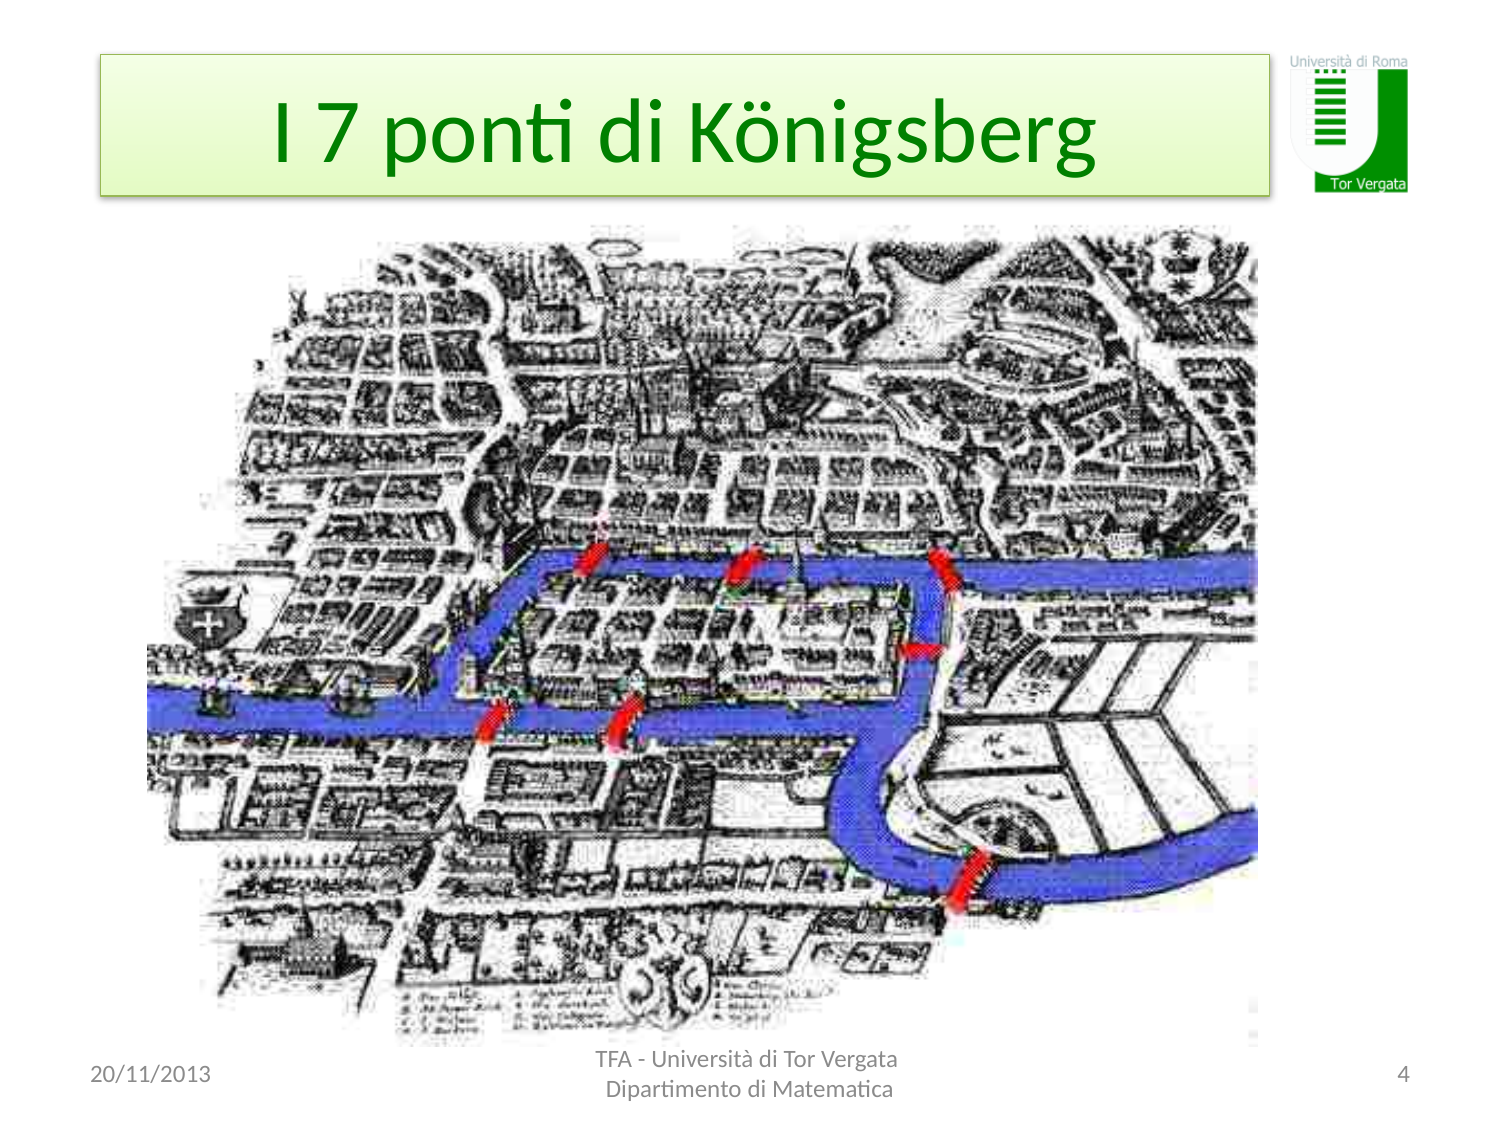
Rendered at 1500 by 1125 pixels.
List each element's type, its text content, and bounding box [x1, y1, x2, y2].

picture [147, 208, 1259, 1047]
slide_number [75, 1042, 425, 1103]
picture [1289, 50, 1412, 197]
footer TFA - Università di Tor Vergata Dipartimento di Matematica [512, 1056, 988, 1103]
title I 7 ponti di Königsberg [100, 54, 1270, 197]
slide_number 4 [1074, 1042, 1425, 1103]
